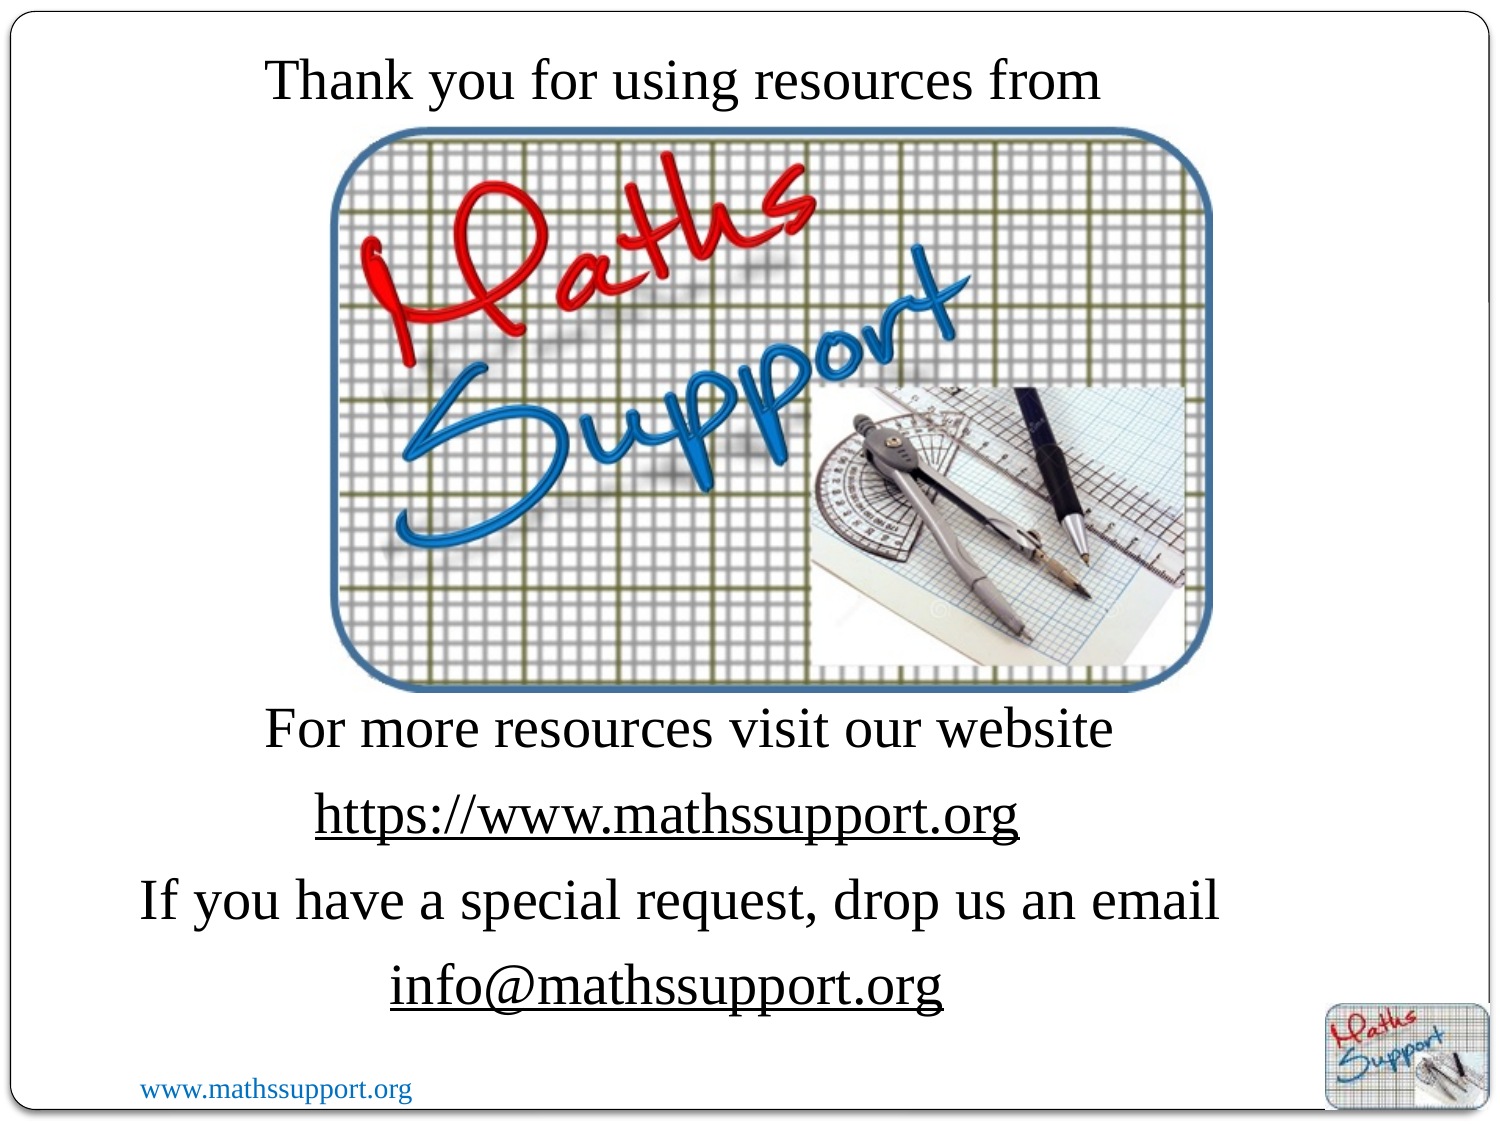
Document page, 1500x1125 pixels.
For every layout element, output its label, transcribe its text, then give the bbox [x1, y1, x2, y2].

text_box info@mathssupport.org [375, 939, 1172, 1024]
text_box Thank you for using resources from [249, 33, 1300, 119]
picture [329, 124, 1213, 693]
text_box [130, 1074, 414, 1109]
text_box For more resources visit our website [249, 681, 1300, 767]
text_box If you have a special request, drop us an email [124, 853, 1413, 939]
picture [1325, 1003, 1490, 1110]
text_box https://www.mathssupport.org [300, 767, 1254, 853]
text_box [1324, 1004, 1488, 1106]
